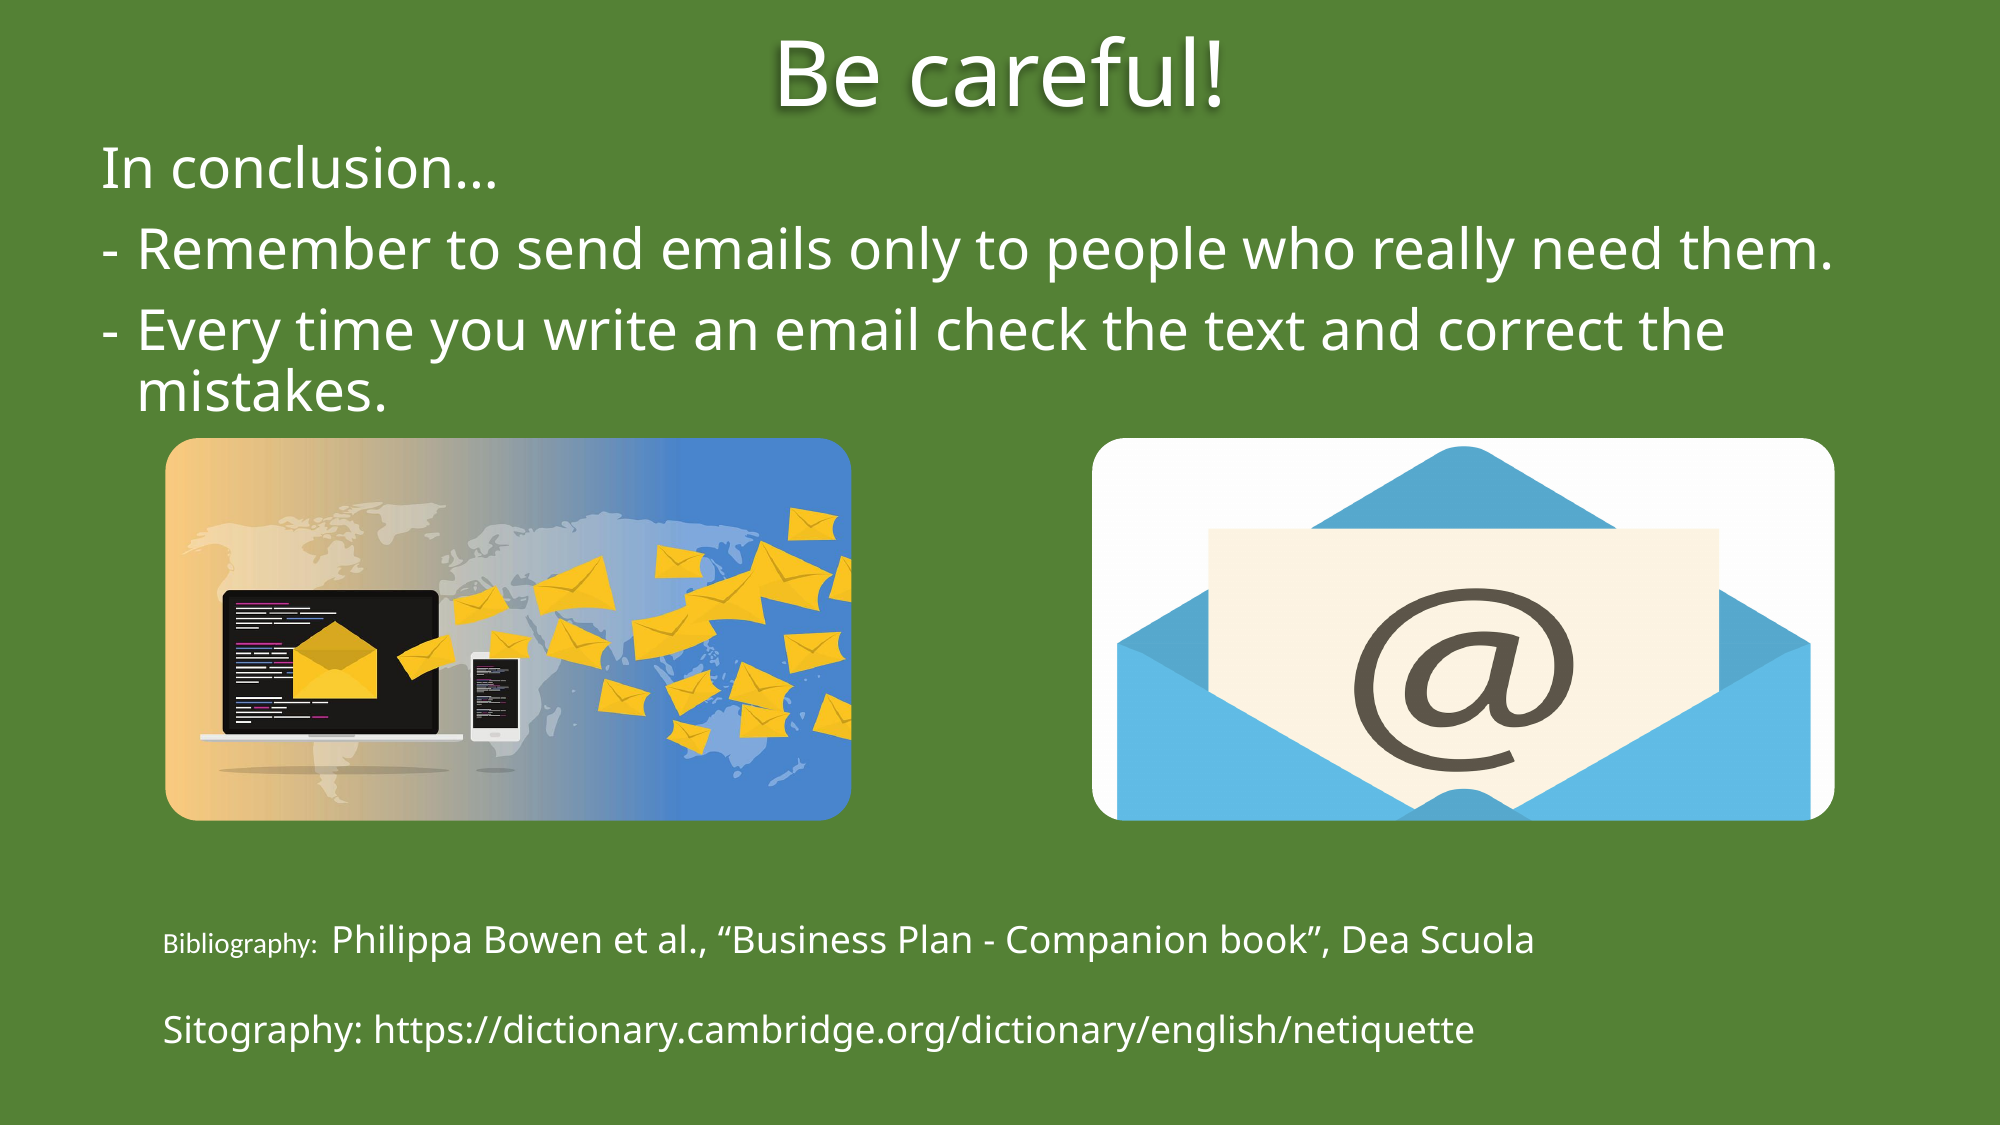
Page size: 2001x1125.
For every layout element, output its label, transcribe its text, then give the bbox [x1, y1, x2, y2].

title Be careful! [137, 0, 1863, 132]
picture [1091, 437, 1835, 821]
text_box Bibliography: Philippa Bowen et al., “Business Plan - Companion book”, Dea Scuola Sitography: https://dictionary.cambridge.org/dictionary/english/netiquette [147, 901, 1755, 1067]
list In conclusion… Remember to send emails only to people who really need them. Every time you write an email check the text and correct the mistakes. [86, 132, 1863, 436]
picture [165, 437, 852, 821]
